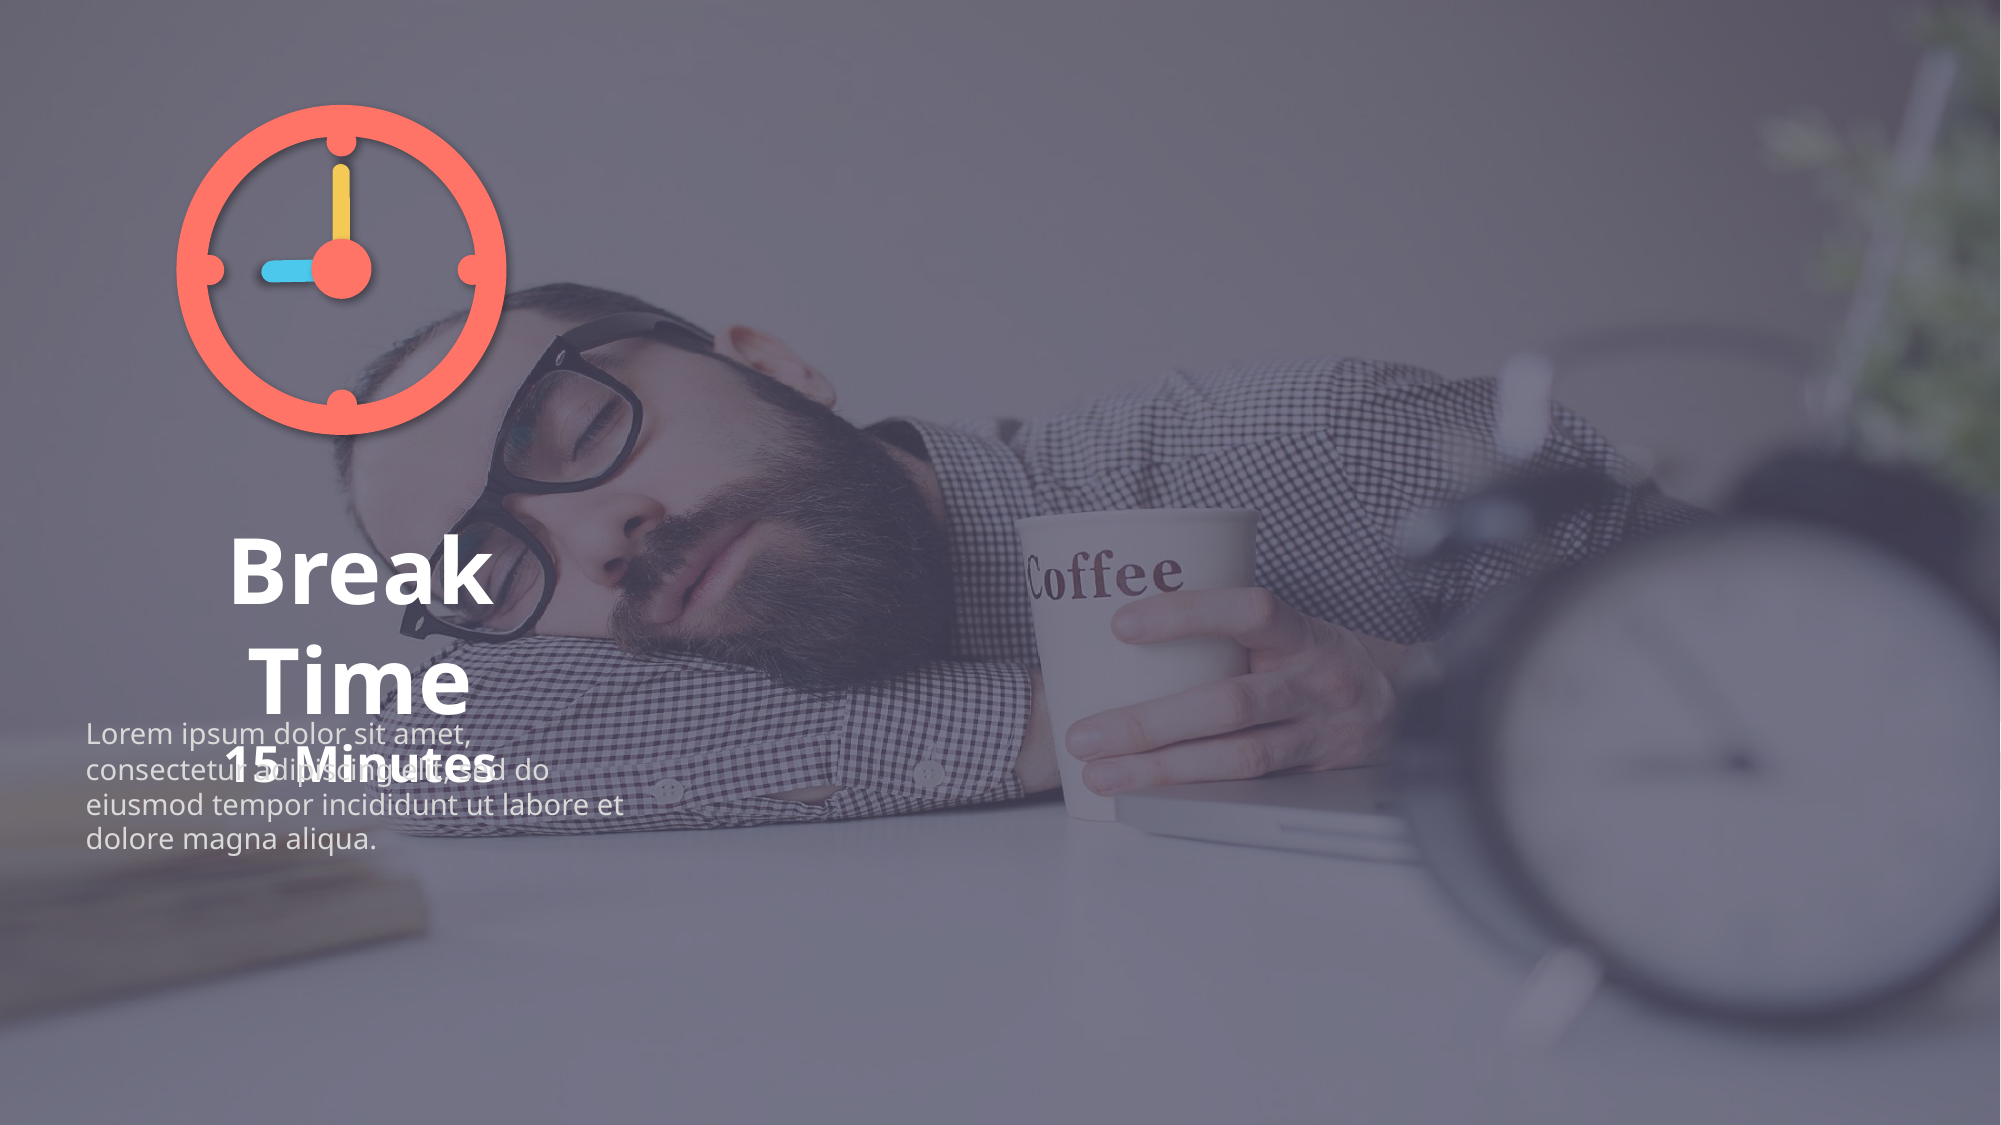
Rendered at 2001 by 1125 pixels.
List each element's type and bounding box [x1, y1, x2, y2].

text_box [291, 291, 379, 373]
text_box [262, 237, 431, 291]
text_box [175, 103, 508, 436]
text_box [291, 176, 379, 237]
text_box [70, 505, 641, 830]
text_box [0, 0, 2000, 1125]
